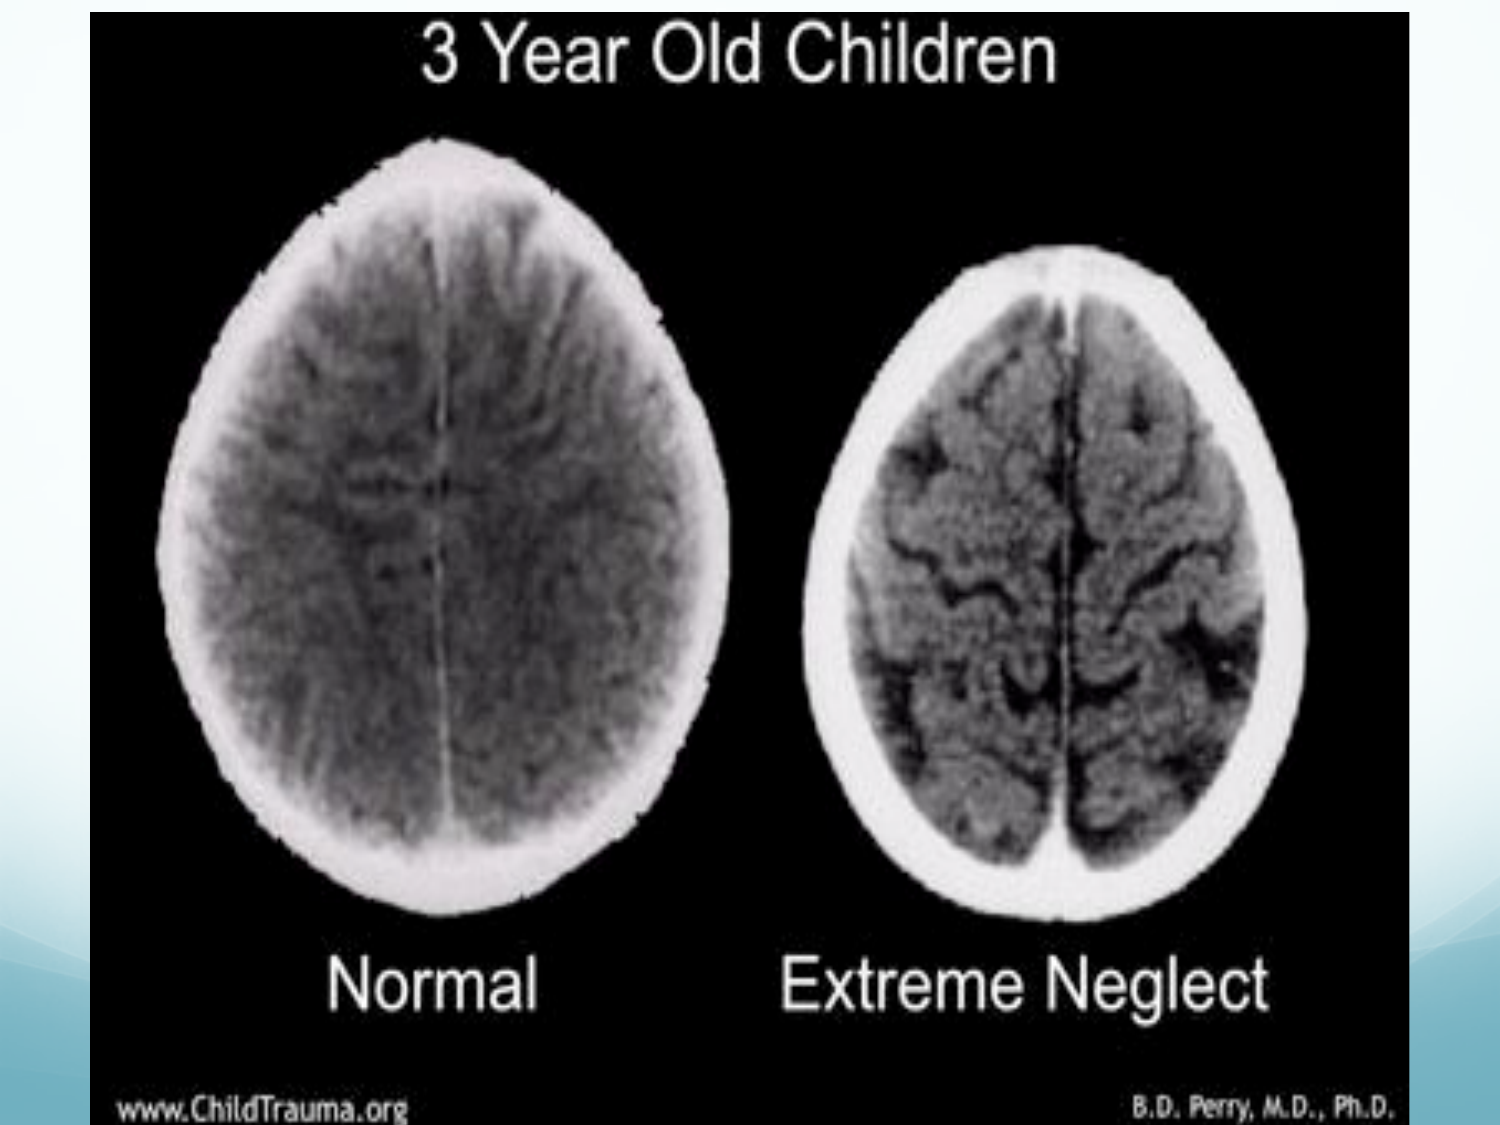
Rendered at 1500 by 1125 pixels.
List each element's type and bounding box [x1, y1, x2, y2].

list [89, 0, 1410, 1125]
